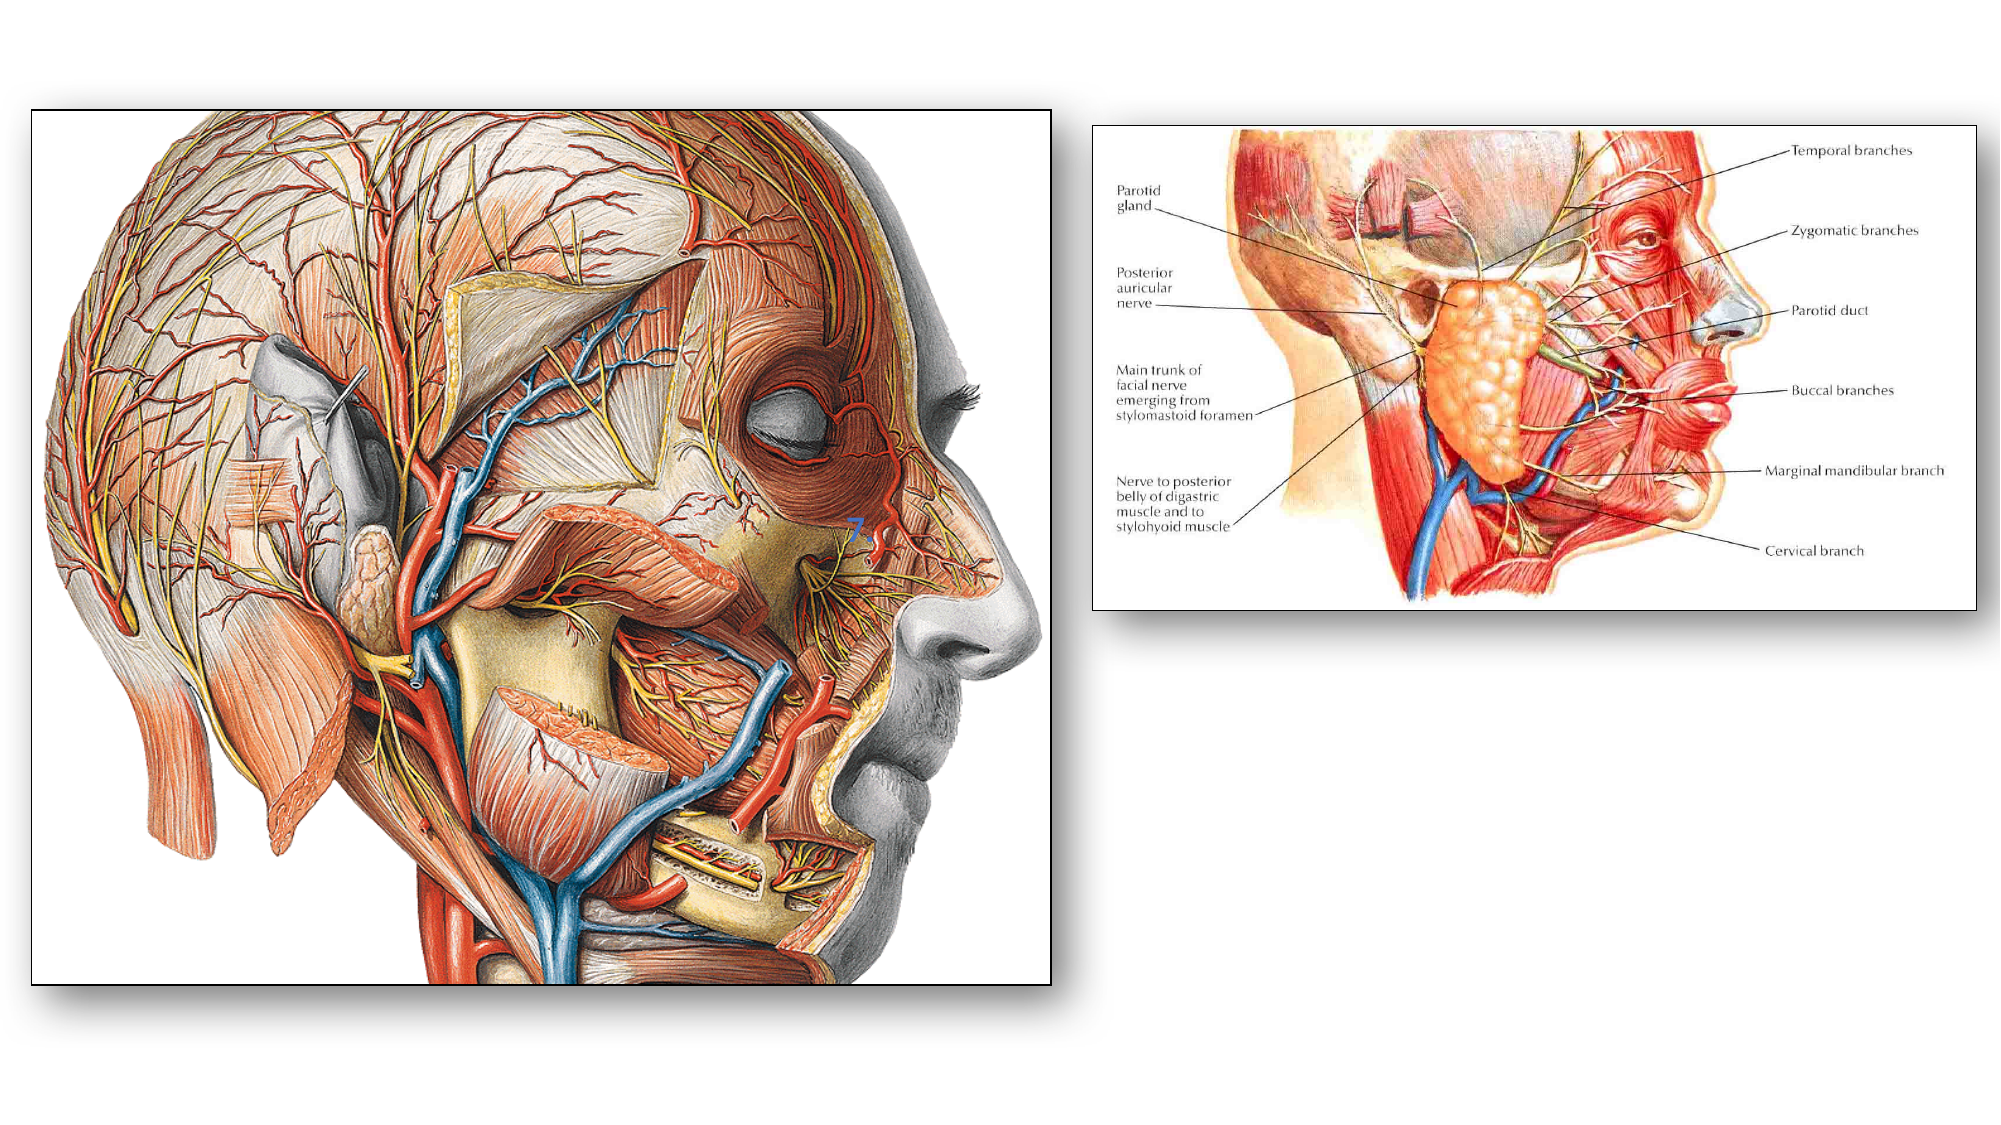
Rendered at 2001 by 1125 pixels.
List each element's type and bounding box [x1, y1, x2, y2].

picture [1092, 125, 1977, 611]
picture [32, 110, 1051, 985]
